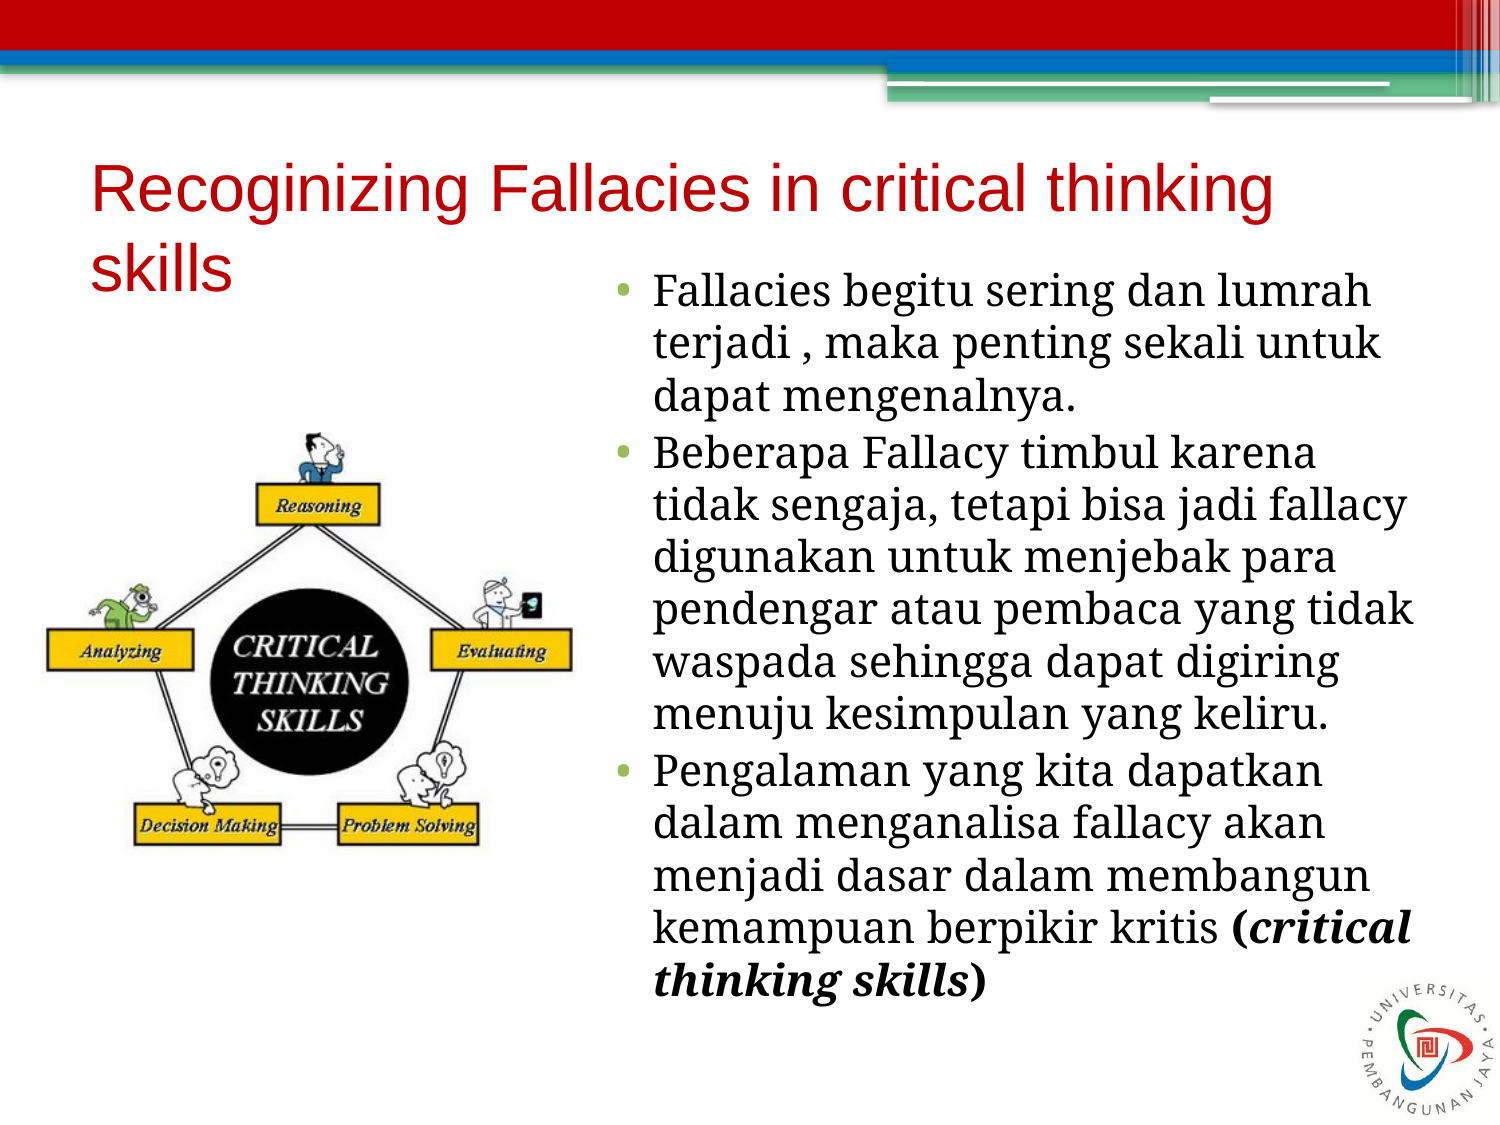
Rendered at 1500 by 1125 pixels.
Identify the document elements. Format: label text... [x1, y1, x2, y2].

list Fallacies begitu sering dan lumrah terjadi , maka penting sekali untuk dapat mengenalnya. Beberapa Fallacy timbul karena tidak sengaja, tetapi bisa jadi fallacy digunakan untuk menjebak para pendengar atau pembaca yang tidak waspada sehingga dapat digiring menuju kesimpulan yang keliru. Pengalaman yang kita dapatkan dalam menganalisa fallacy akan menjadi dasar dalam membangun kemampuan berpikir kritis (critical thinking skills) [584, 255, 1436, 1029]
picture [1352, 975, 1500, 1125]
picture [41, 432, 577, 855]
title Recoginizing Fallacies in critical thinking skills [75, 137, 1425, 313]
